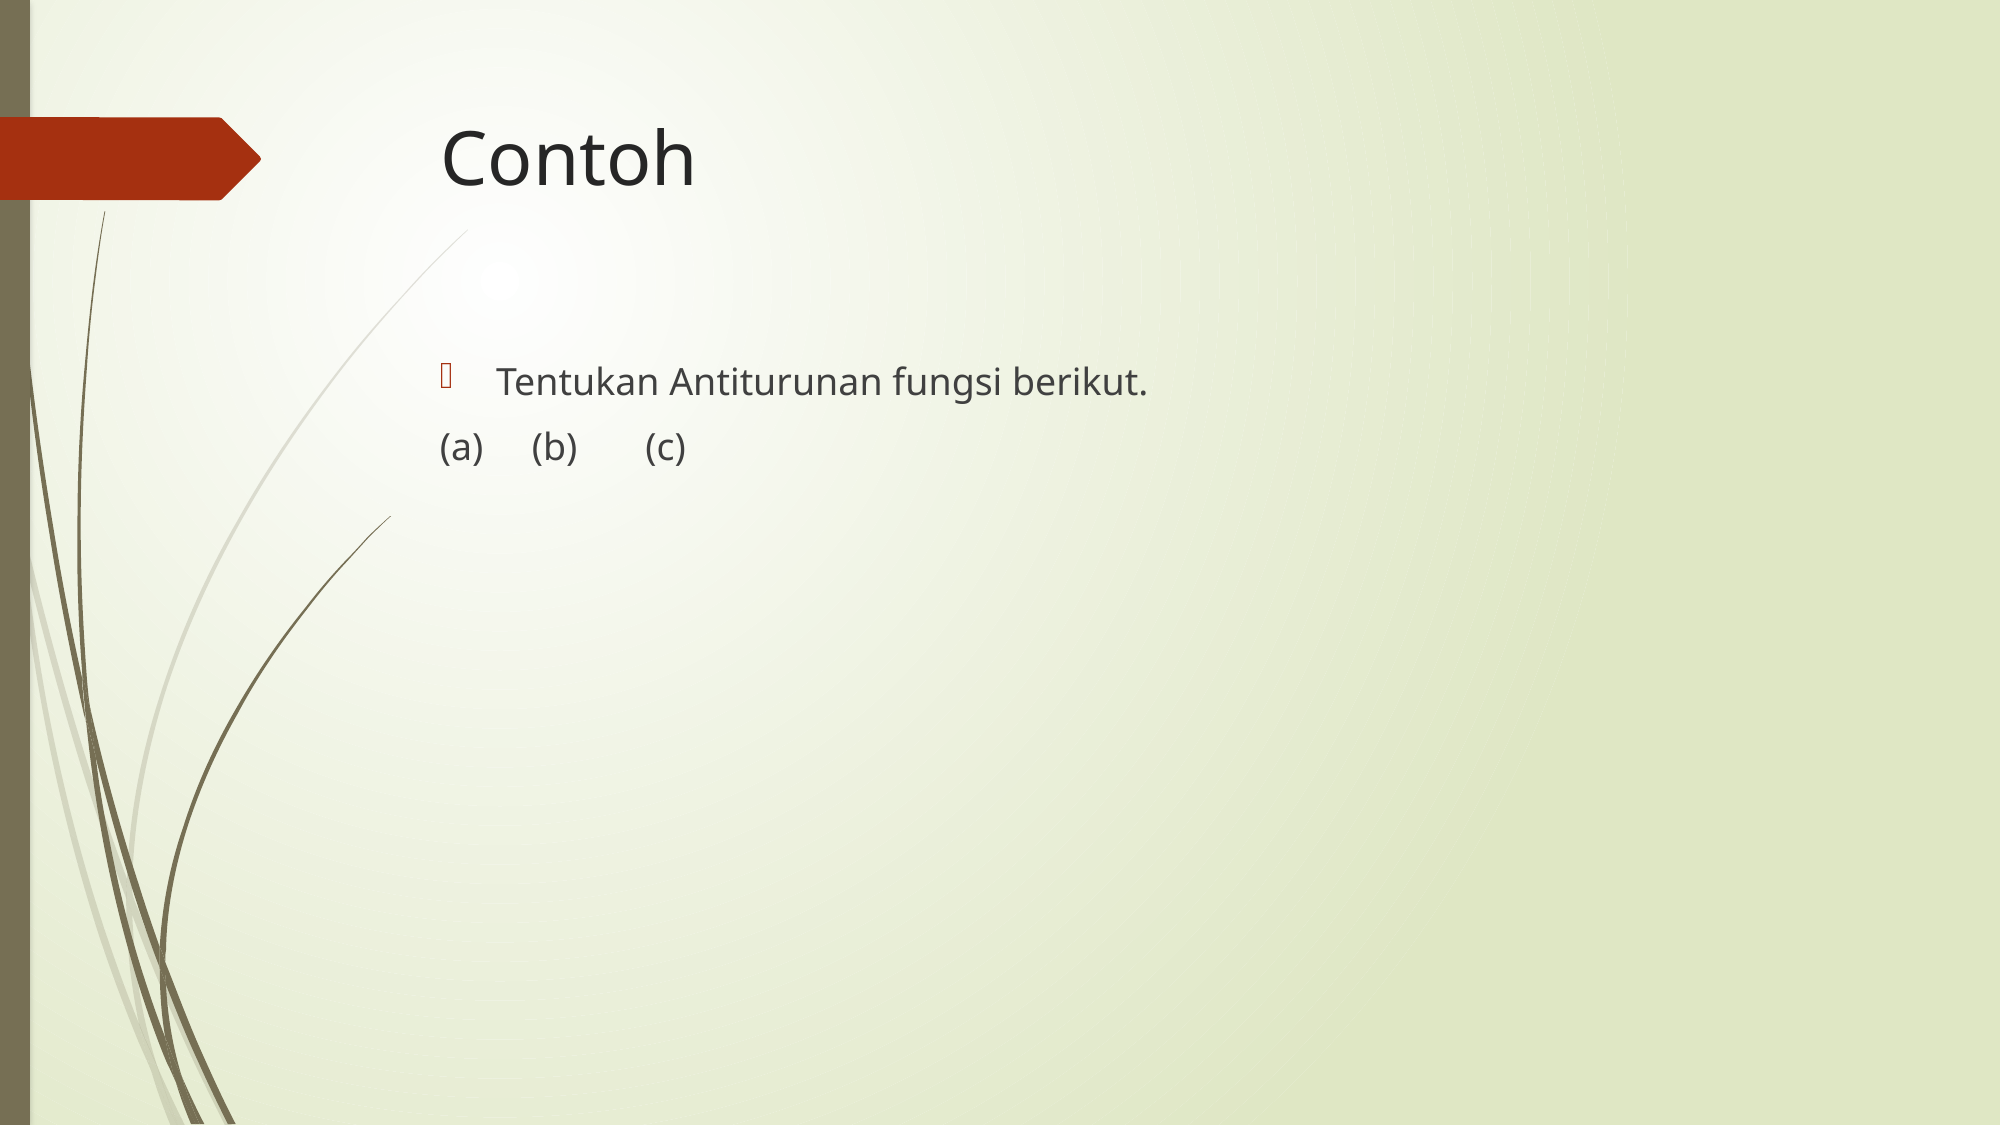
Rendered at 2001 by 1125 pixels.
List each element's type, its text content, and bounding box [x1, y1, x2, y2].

title Contoh [425, 102, 1888, 313]
